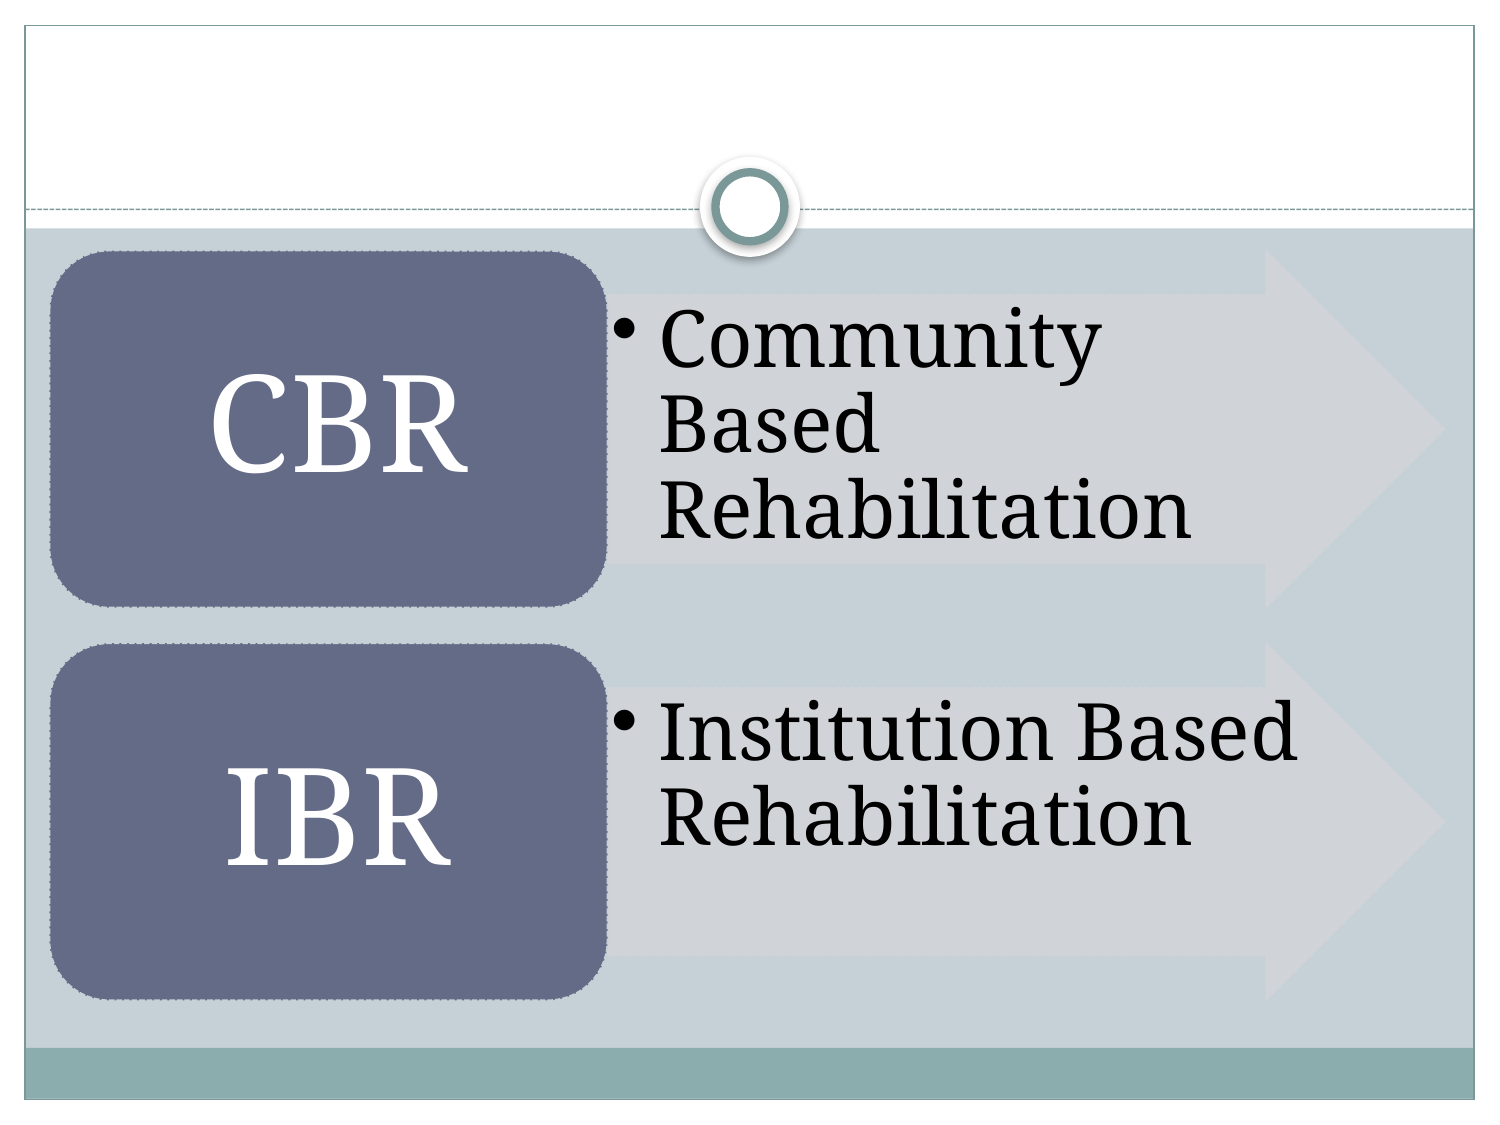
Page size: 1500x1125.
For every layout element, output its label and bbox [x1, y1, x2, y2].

list [49, 250, 1445, 1001]
